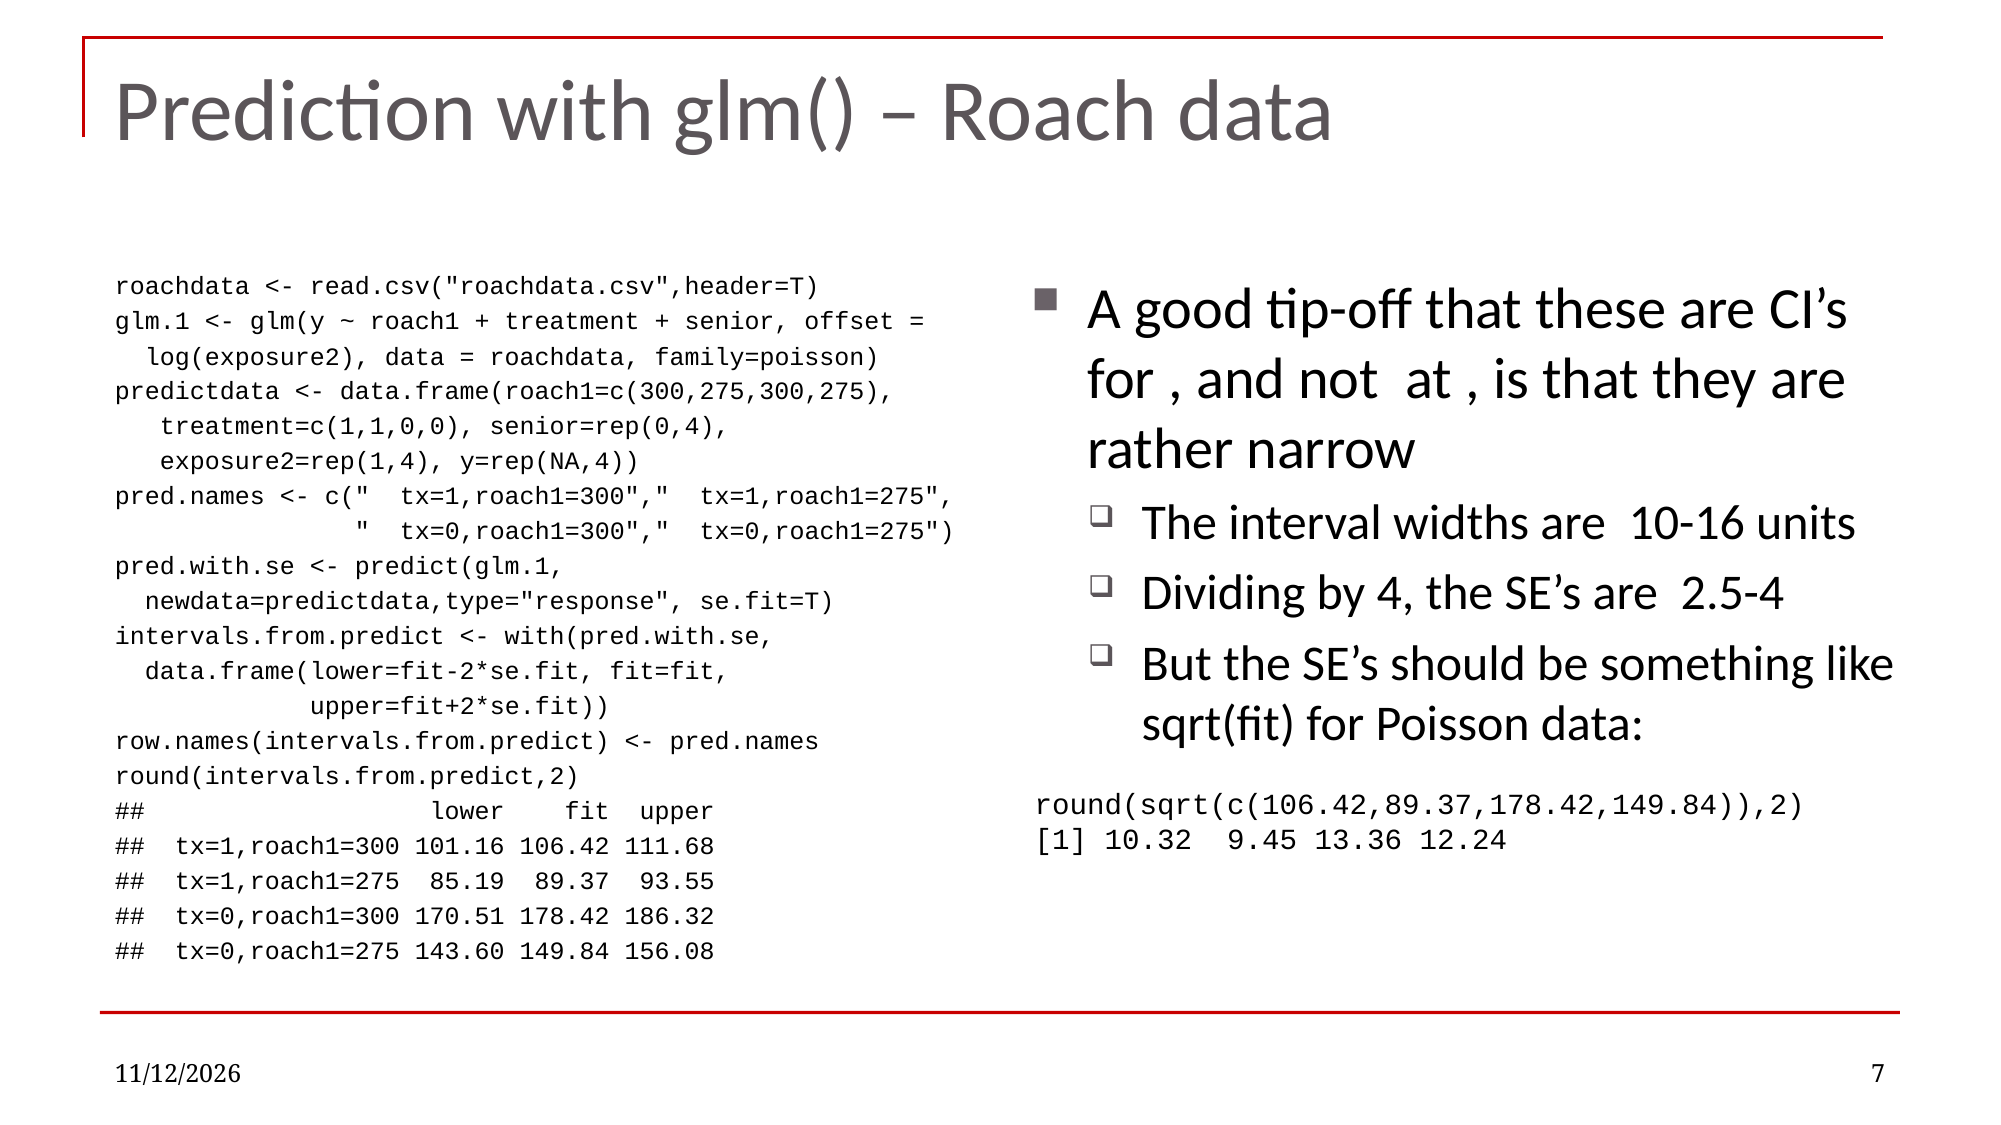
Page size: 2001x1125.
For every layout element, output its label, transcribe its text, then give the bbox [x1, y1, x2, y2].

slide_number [99, 1024, 567, 1100]
slide_number 7 [1433, 1024, 1900, 1100]
title Prediction with glm() – Roach data [99, 45, 1900, 233]
list roachdata <- read.csv("roachdata.csv",header=T) glm.1 <- glm(y ~ roach1 + treatment + senior, offset = log(exposure2), data = roachdata, family=poisson) predictdata <- data.frame(roach1=c(300,275,300,275), treatment=c(1,1,0,0), senior=rep(0,4), exposure2=rep(1,4), y=rep(NA,4)) pred.names <- c(" tx=1,roach1=300"," tx=1,roach1=275", " tx=0,roach1=300"," tx=0,roach1=275") pred.with.se <- predict(glm.1, newdata=predictdata,type="response", se.fit=T) intervals.from.predict <- with(pred.with.se, data.frame(lower=fit-2*se.fit, fit=fit, upper=fit+2*se.fit)) row.names(intervals.from.predict) <- pred.names round(intervals.from.predict,2) ## lower fit upper ## tx=1,roach1=300 101.16 106.42 111.68 ## tx=1,roach1=275 85.19 89.37 93.55 ## tx=0,roach1=300 170.51 178.42 186.32 ## tx=0,roach1=275 143.60 149.84 156.08 [99, 262, 984, 1006]
